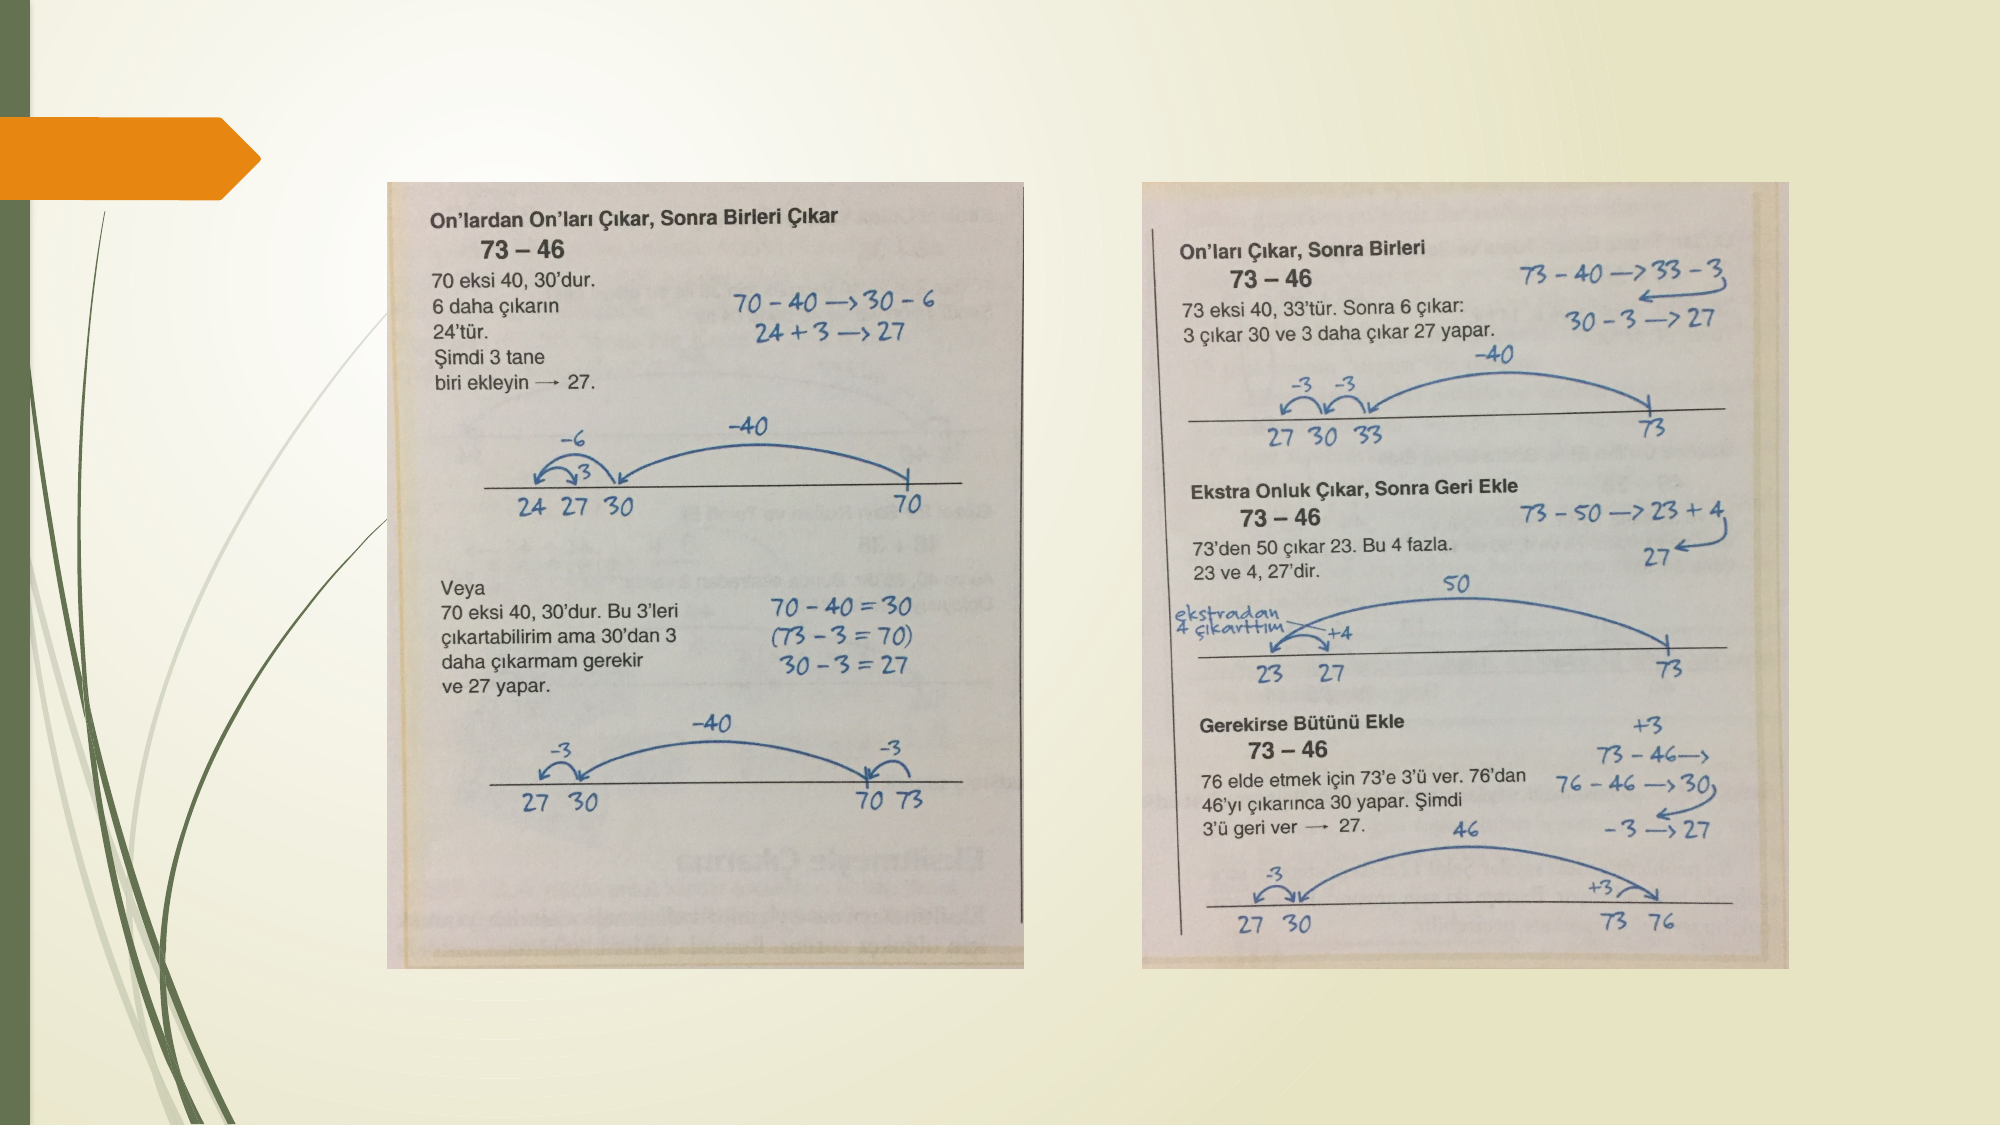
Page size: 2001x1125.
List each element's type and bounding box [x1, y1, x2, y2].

list [387, 182, 1024, 969]
list [1142, 182, 1789, 969]
